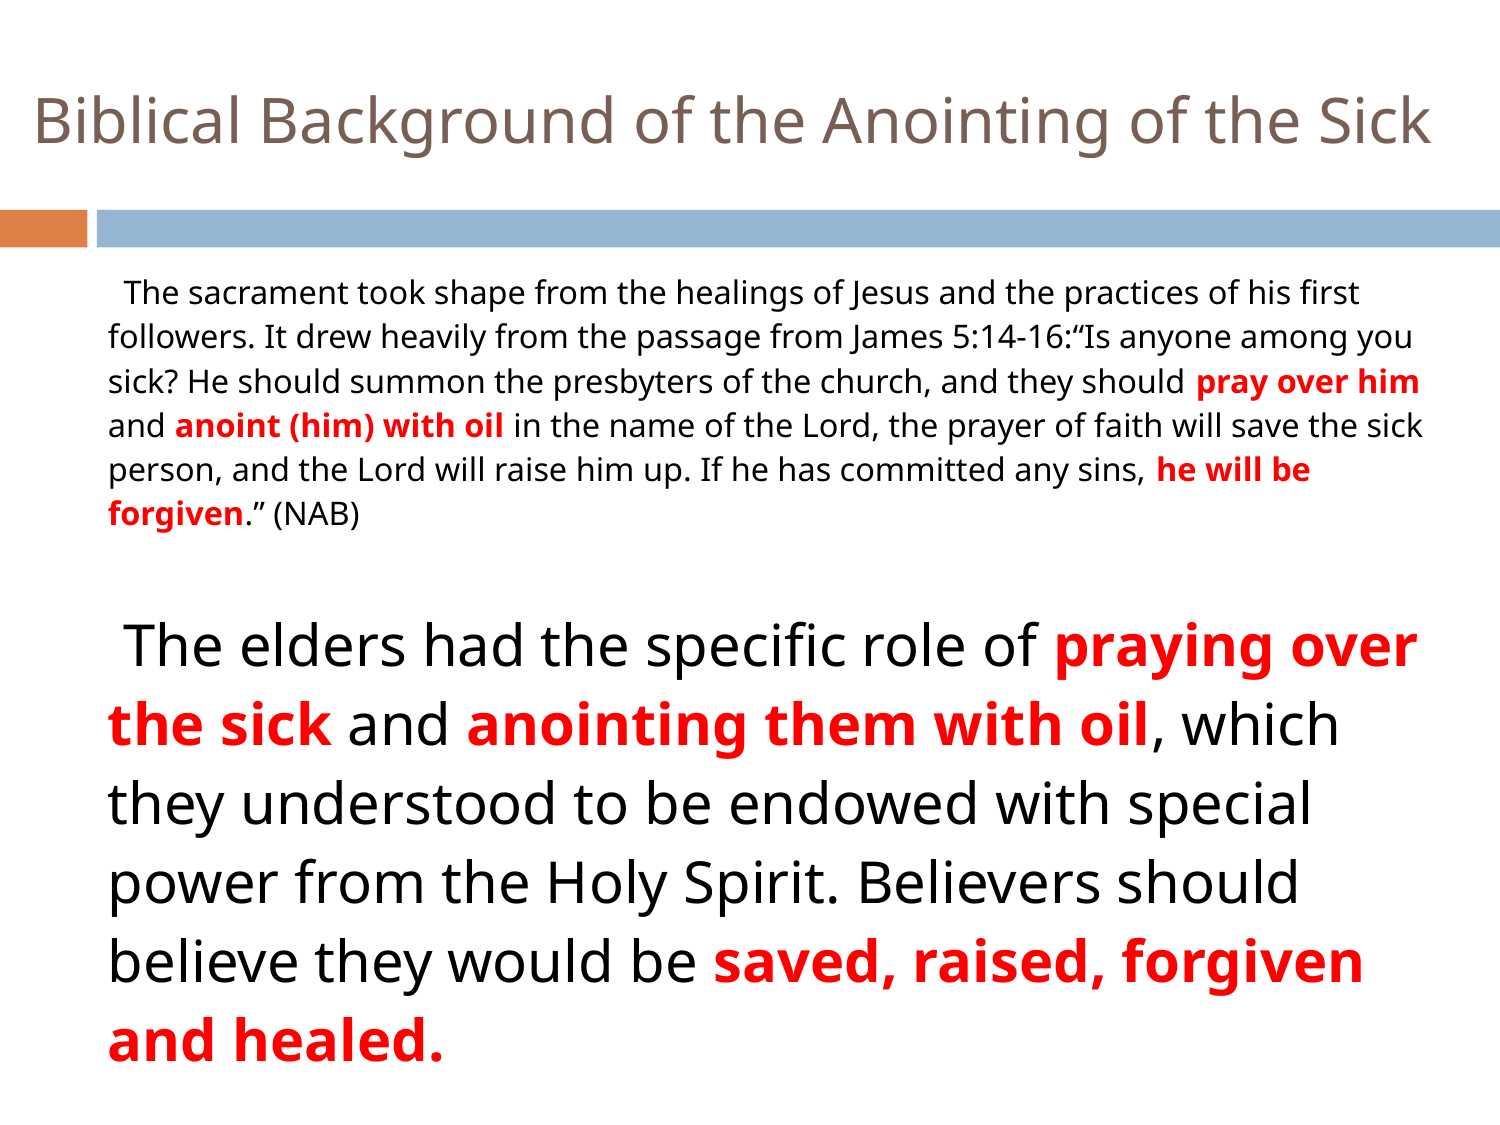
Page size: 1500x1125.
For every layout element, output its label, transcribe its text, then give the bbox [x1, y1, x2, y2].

list The sacrament took shape from the healings of Jesus and the practices of his first followers. It drew heavily from the passage from James 5:14-16:“Is anyone among you sick? He should summon the presbyters of the church, and they should pray over him and anoint (him) with oil in the name of the Lord, the prayer of faith will save the sick person, and the Lord will raise him up. If he has committed any sins, he will be forgiven.” (NAB) The elders had the specific role of praying over the sick and anointing them with oil, which they understood to be endowed with special power from the Holy Spirit. Believers should believe they would be saved, raised, forgiven and healed. [99, 261, 1439, 1088]
title Biblical Background of the Anointing of the Sick [24, 36, 1500, 201]
